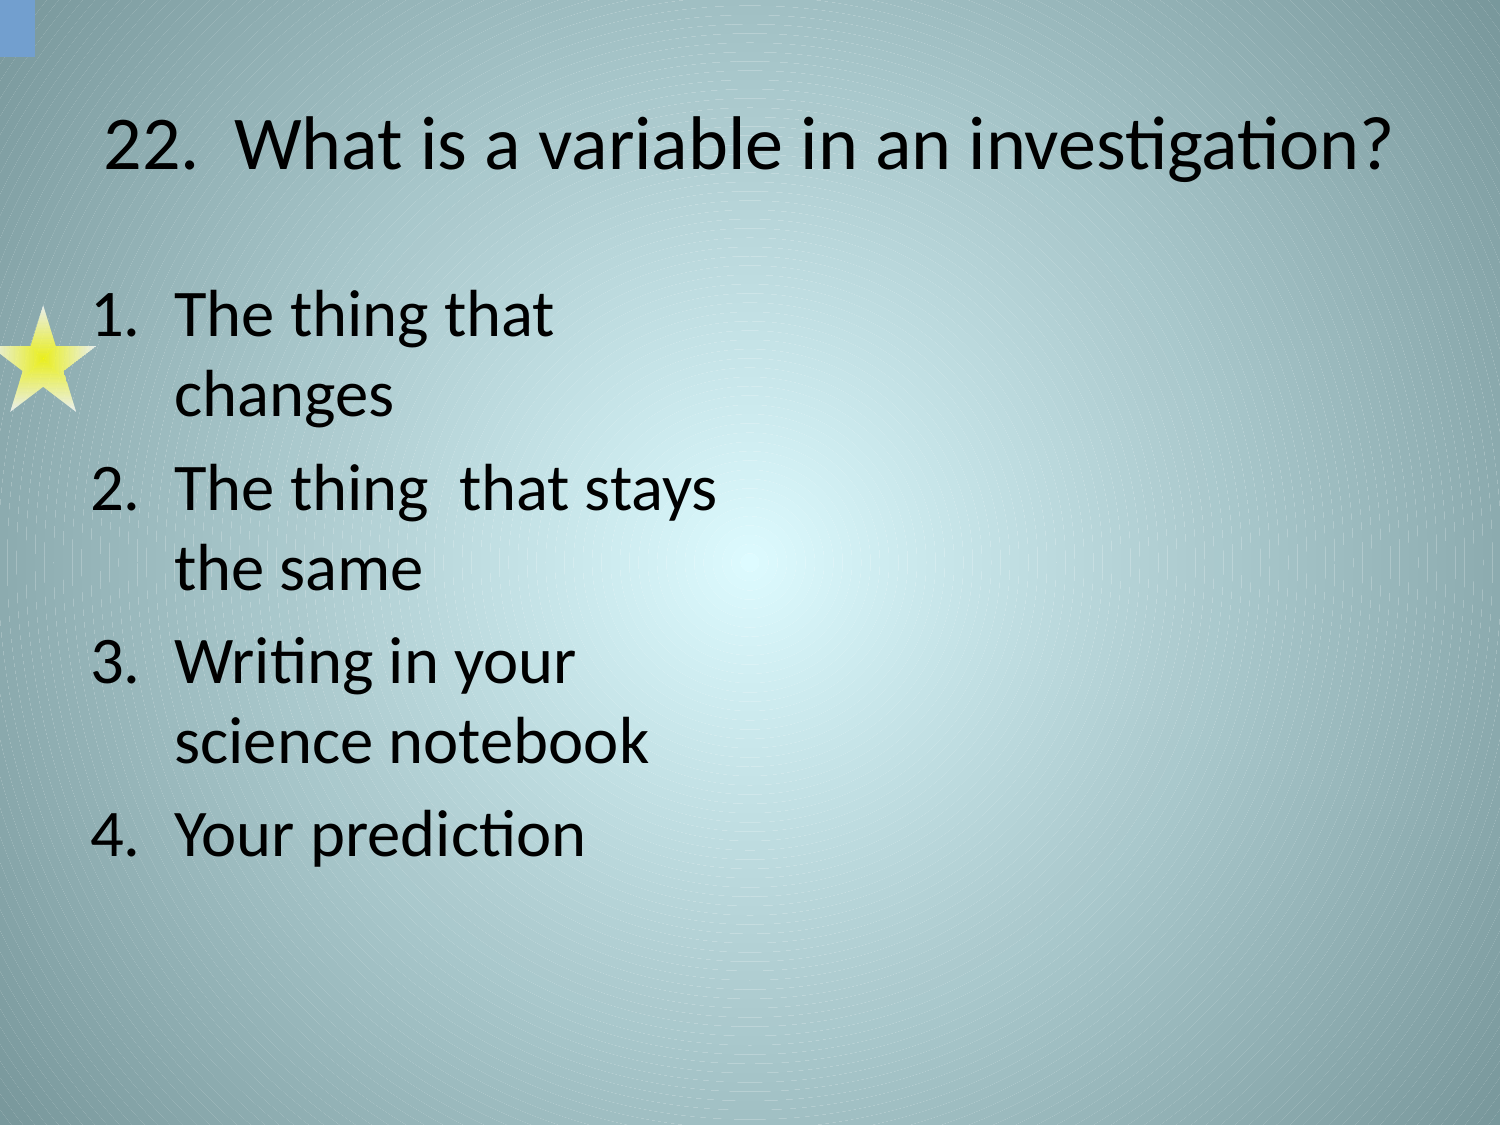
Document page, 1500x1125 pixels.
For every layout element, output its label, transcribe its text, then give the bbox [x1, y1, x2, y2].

list The thing that changes The thing that stays the same Writing in your science notebook Your prediction [74, 262, 751, 1006]
text_box [0, 303, 74, 414]
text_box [739, 270, 1490, 1115]
title 22. What is a variable in an investigation? [74, 44, 1426, 233]
